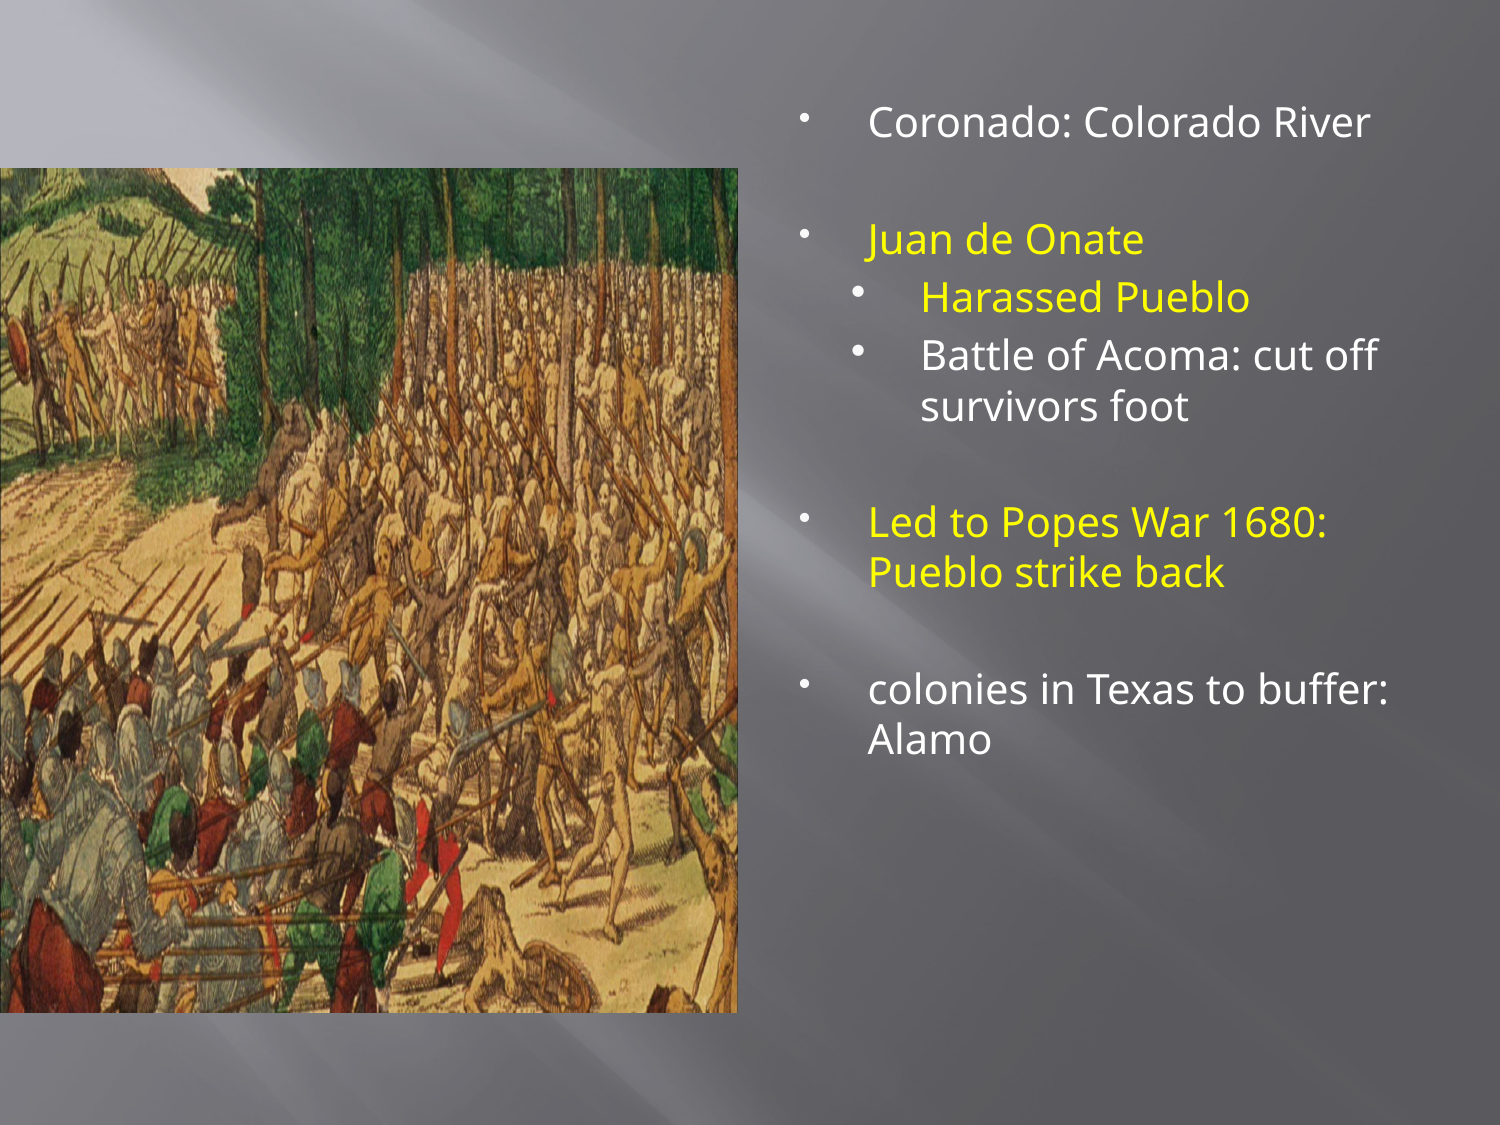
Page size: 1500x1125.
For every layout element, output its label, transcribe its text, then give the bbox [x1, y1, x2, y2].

picture [0, 168, 738, 1013]
list Coronado: Colorado River Juan de Onate Harassed Pueblo Battle of Acoma: cut off survivors foot Led to Popes War 1680: Pueblo strike back colonies in Texas to buffer: Alamo [762, 44, 1426, 1006]
